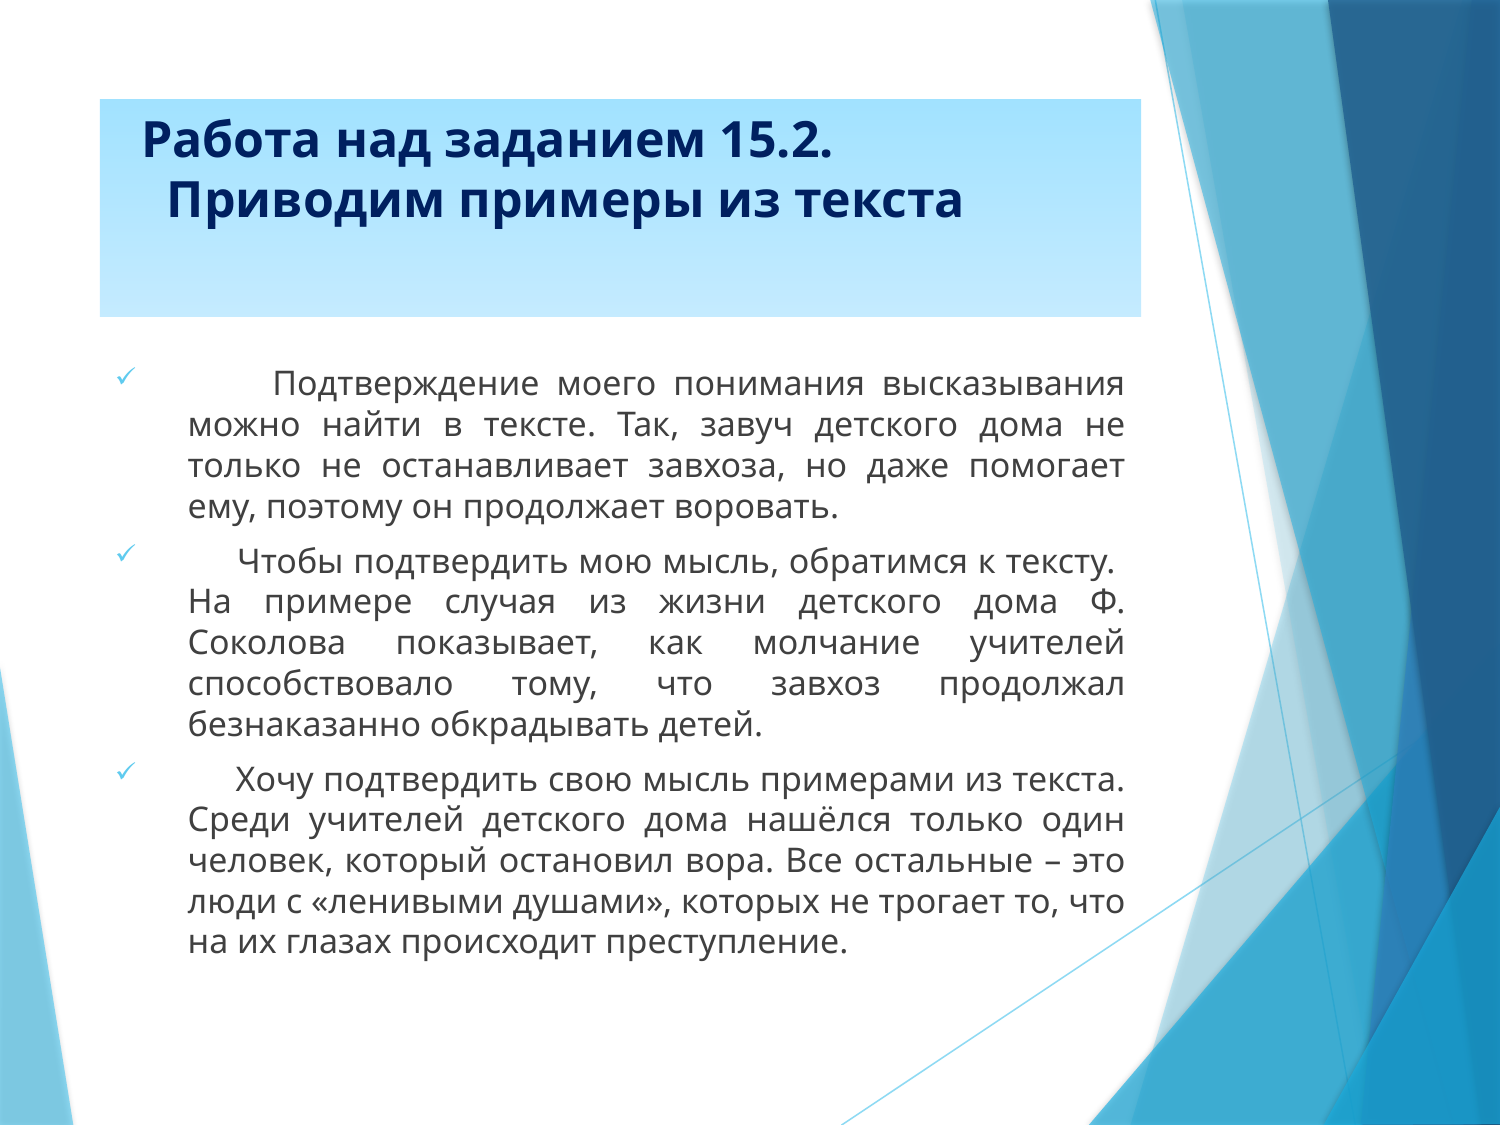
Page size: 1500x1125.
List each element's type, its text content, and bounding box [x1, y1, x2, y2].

title Работа над заданием 15.2. Приводим примеры из текста [99, 99, 1142, 317]
list Подтверждение моего понимания высказывания можно найти в тексте. Так, завуч детского дома не только не останавливает завхоза, но даже помогает ему, поэтому он продолжает воровать. Чтобы подтвердить мою мысль, обратимся к тексту. На примере случая из жизни детского дома Ф. Соколова показывает, как молчание учителей способствовало тому, что завхоз продолжал безнаказанно обкрадывать детей. Хочу подтвердить свою мысль примерами из текста. Среди учителей детского дома нашёлся только один человек, который остановил вора. Все остальные – это люди с «ленивыми душами», которых не трогает то, что на их глазах происходит преступление. [99, 354, 1142, 992]
